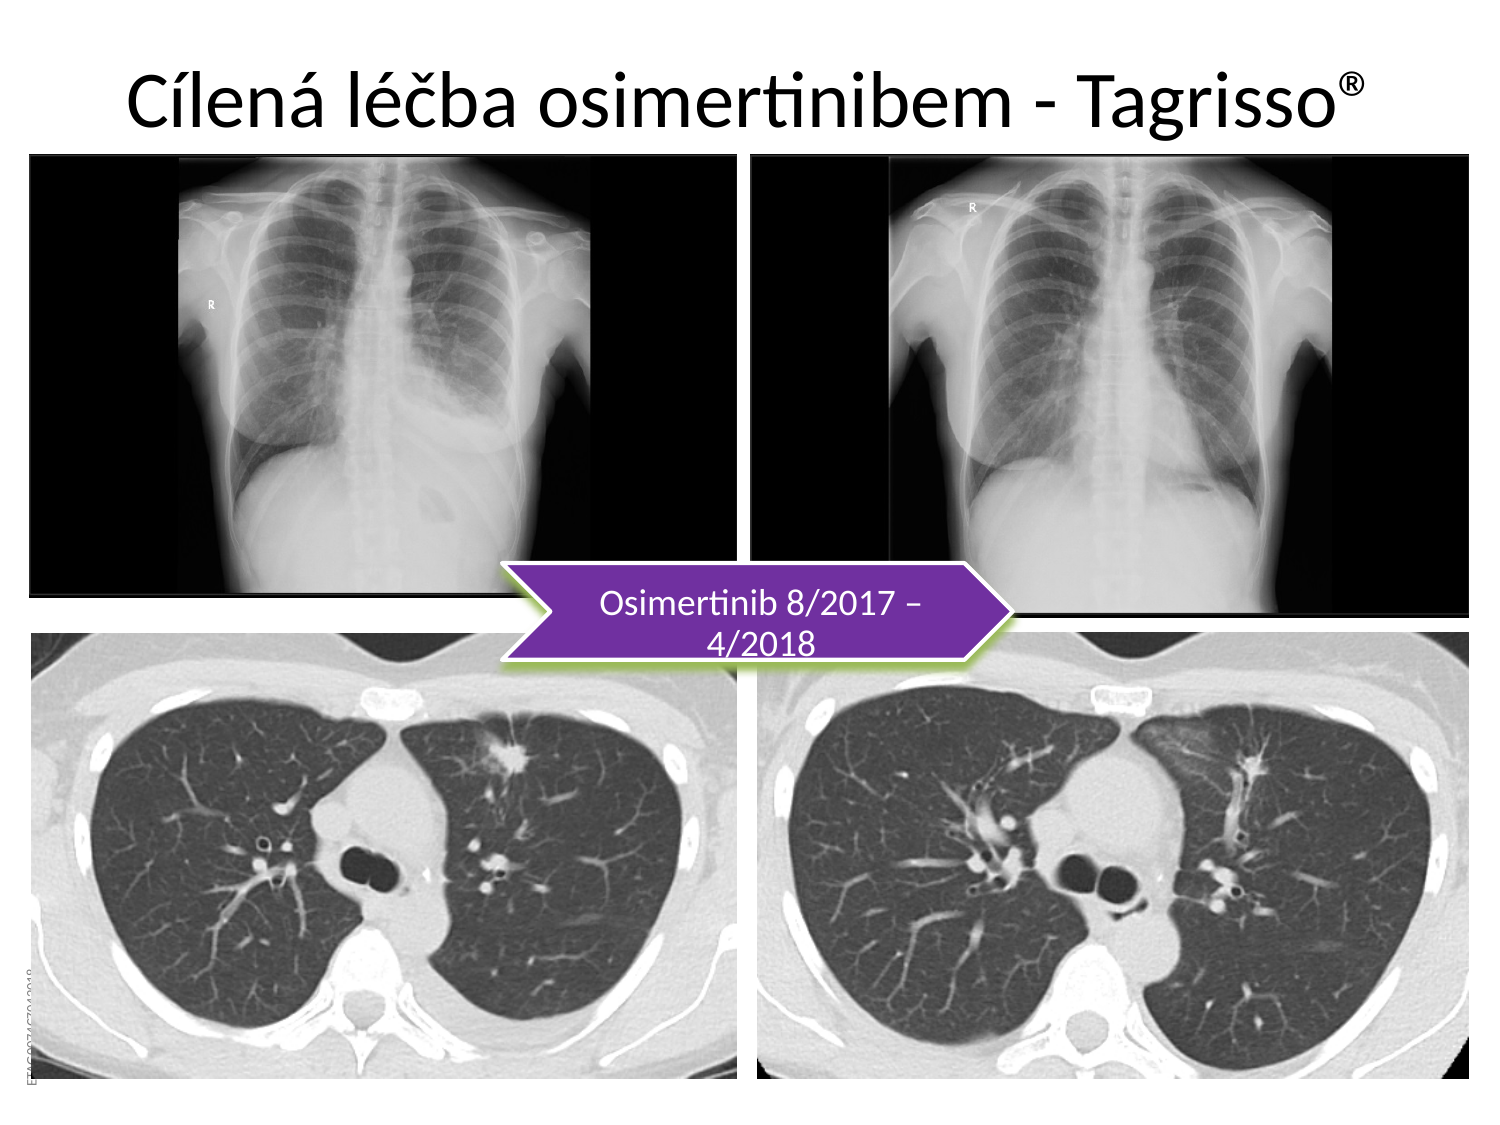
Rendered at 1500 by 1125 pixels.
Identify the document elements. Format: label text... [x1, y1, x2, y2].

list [501, 550, 1014, 838]
picture [29, 154, 738, 599]
picture [749, 154, 1469, 618]
title Cílená léčba osimertinibem - Tagrisso® [78, 1, 1429, 161]
picture [757, 631, 1469, 1079]
picture [30, 633, 738, 1079]
